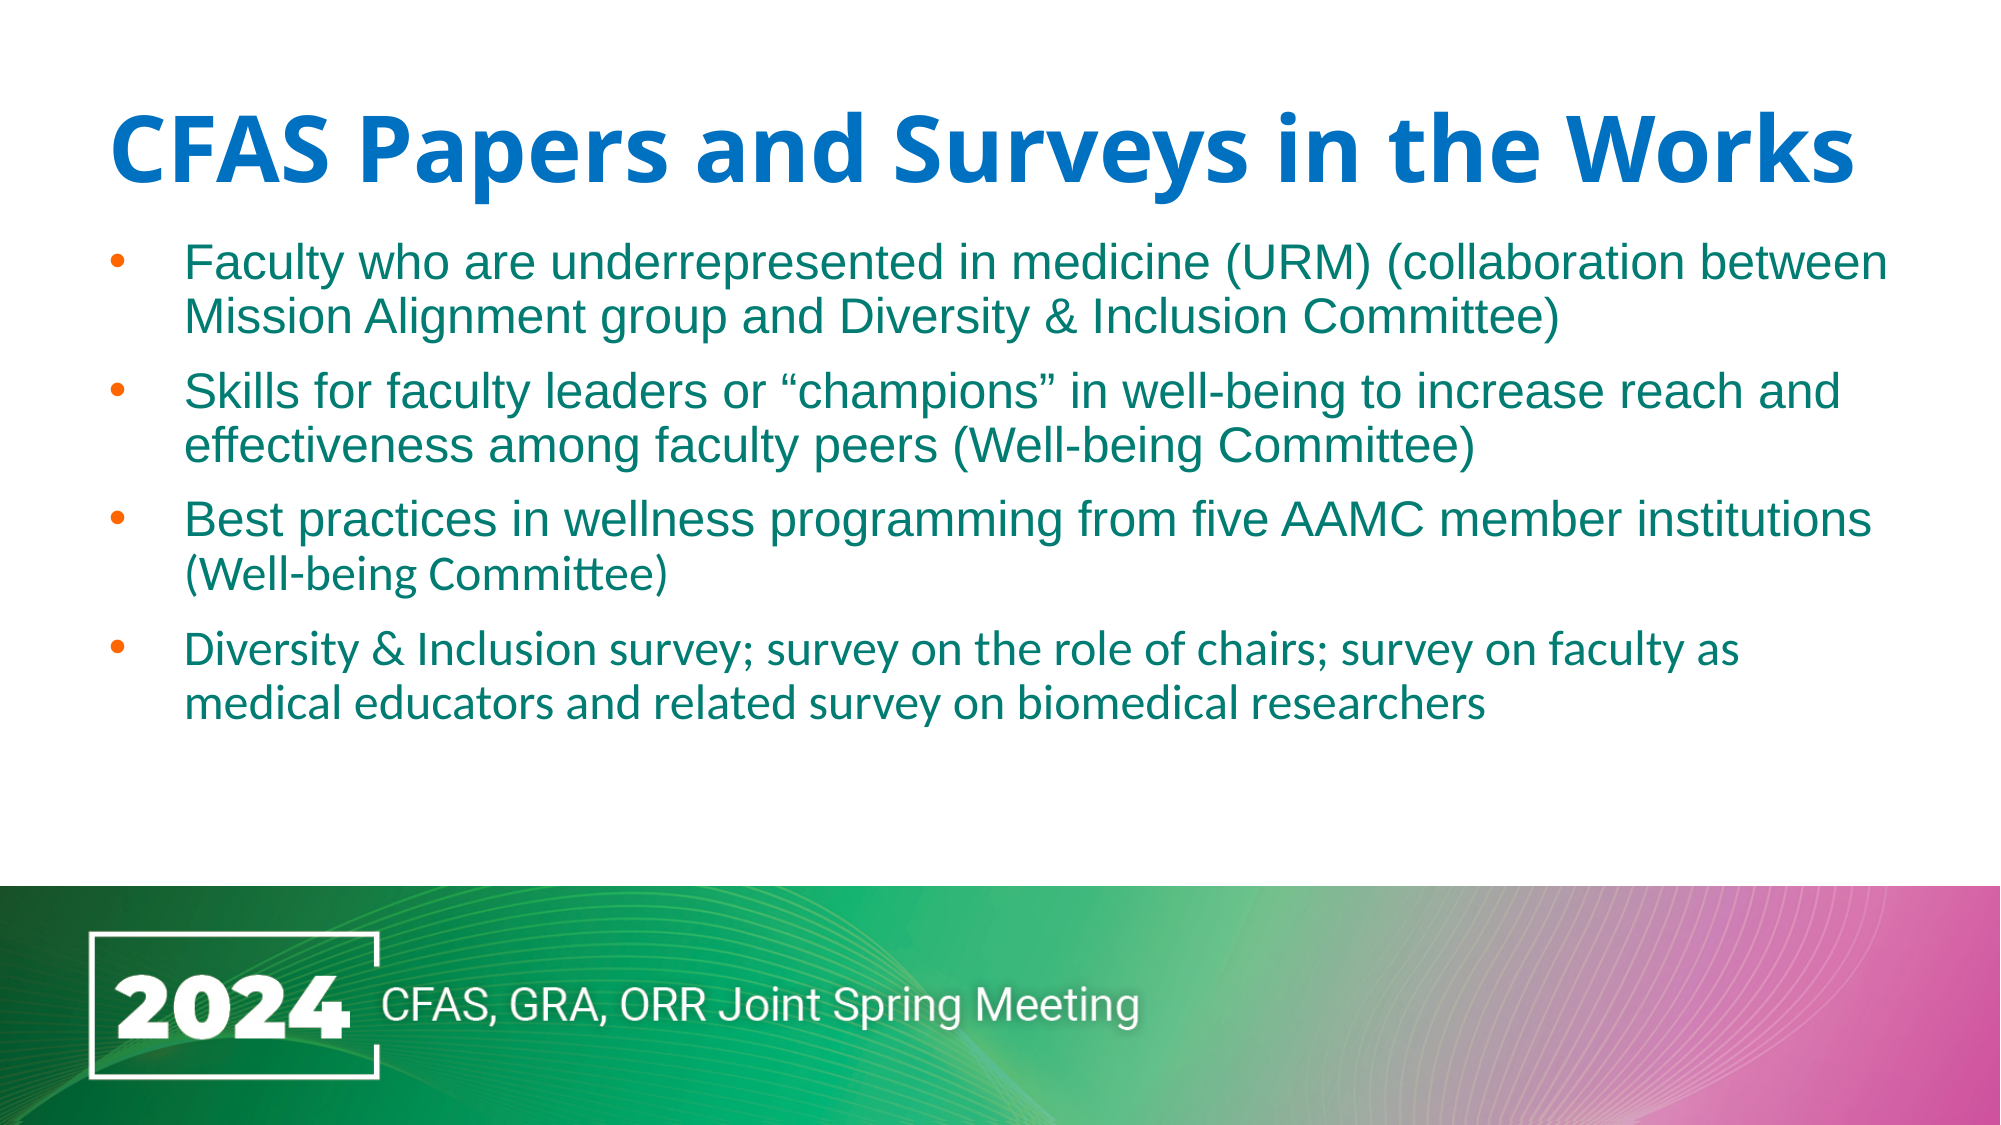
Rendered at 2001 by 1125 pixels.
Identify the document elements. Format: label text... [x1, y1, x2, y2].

title CFAS Papers and Surveys in the Works [93, 45, 1907, 211]
picture [0, 886, 2000, 1125]
text_box Faculty who are underrepresented in medicine (URM) (collaboration between Mission Alignment group and Diversity & Inclusion Committee) Skills for faculty leaders or “champions” in well-being to increase reach and effectiveness among faculty peers (Well-being Committee) Best practices in wellness programming from five AAMC member institutions (Well-being Committee) Diversity & Inclusion survey; survey on the role of chairs; survey on faculty as medical educators and related survey on biomedical researchers [93, 228, 1907, 870]
